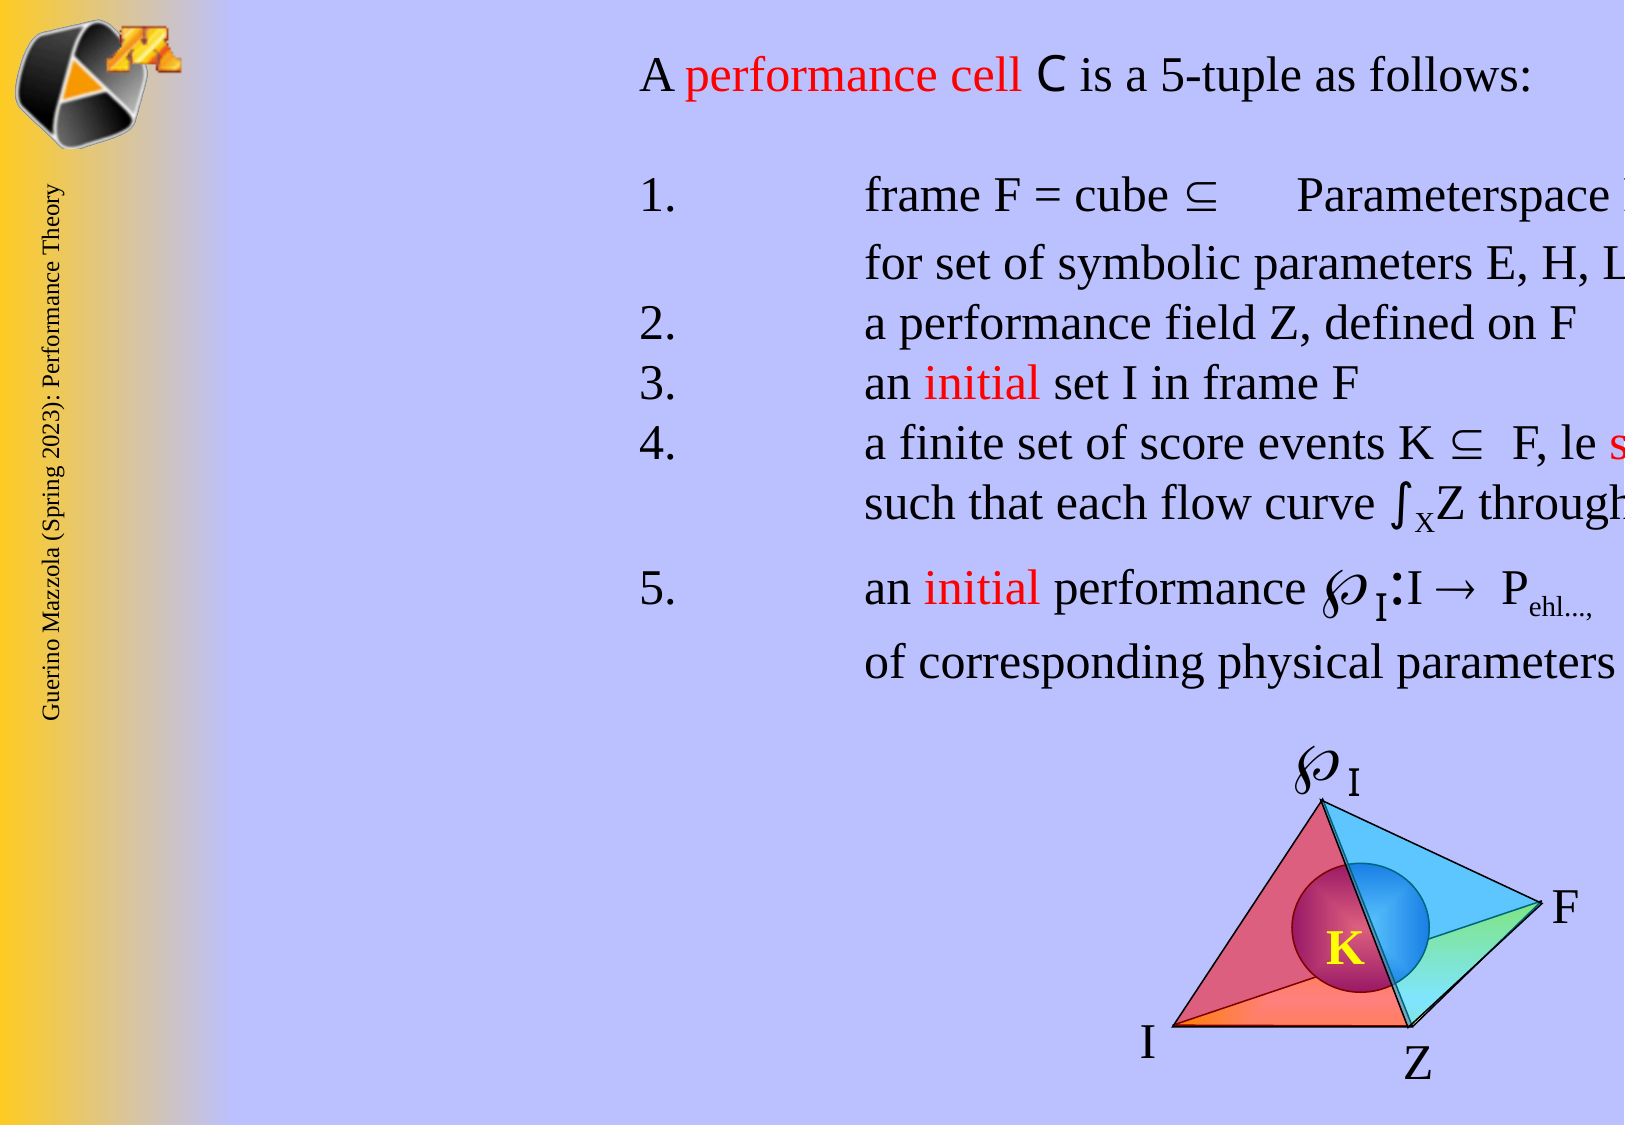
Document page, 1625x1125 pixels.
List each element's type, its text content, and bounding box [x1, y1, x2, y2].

text_box A performance cell C is a 5-tuple as follows: frame F = cube Í Parameterspace PEHL..., for set of symbolic parameters E, H, L,... a performance field Z, defined on F an initial set I in frame F a finite set of score events K Í F, le symbolic kernel, such that each flow curve ∫XZ through X ∈ K meets I an initial performance I:I ® Pehl..., of corresponding physical parameters [624, 33, 1625, 697]
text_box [1124, 705, 1595, 1098]
picture [12, 18, 197, 149]
